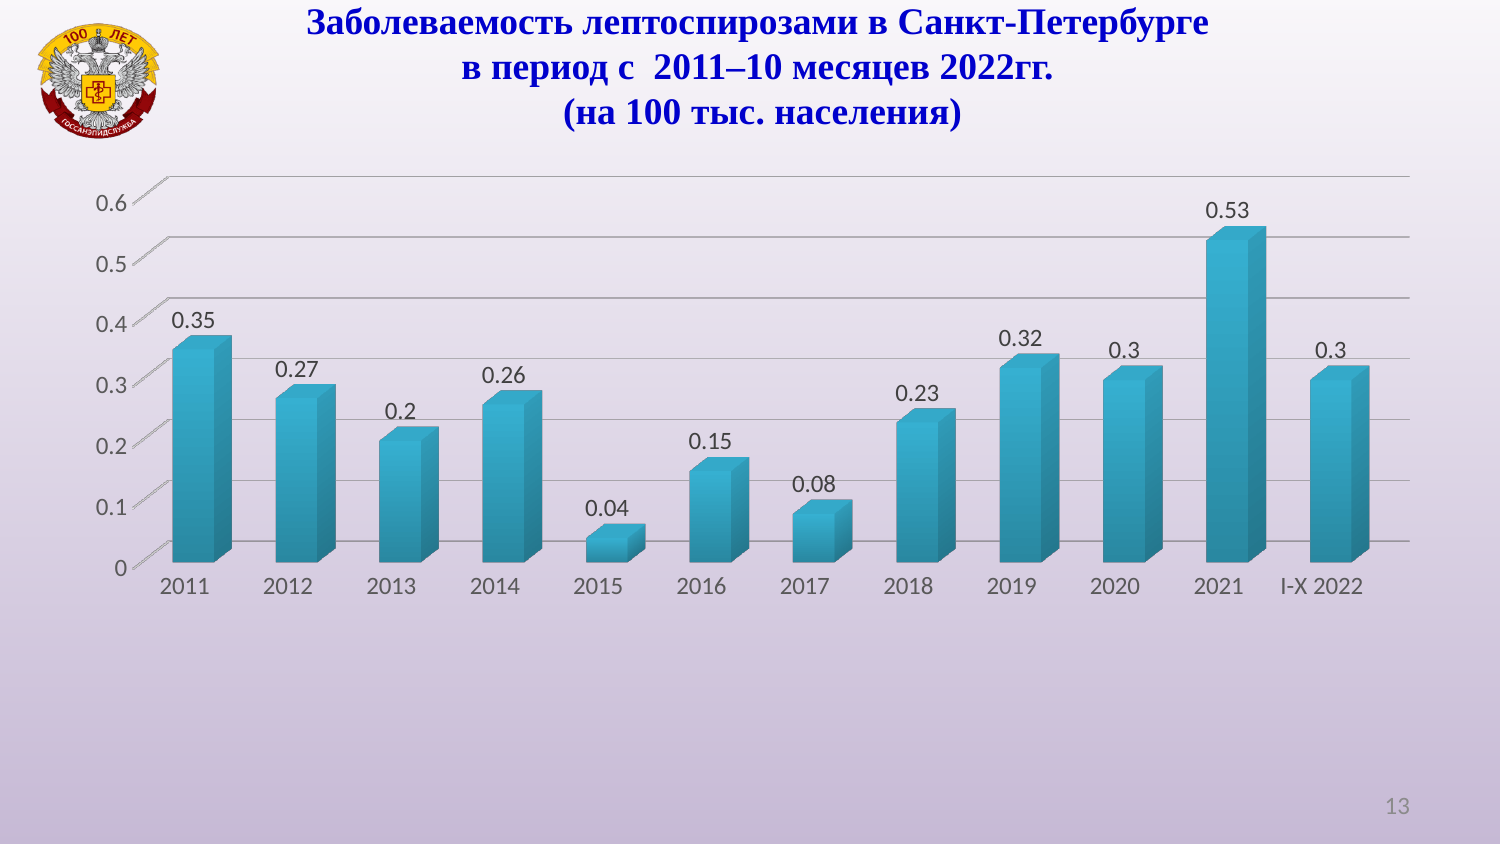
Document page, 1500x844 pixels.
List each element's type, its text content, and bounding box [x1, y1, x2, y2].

slide_number 13 [1074, 782, 1425, 827]
picture [32, 23, 163, 139]
text_box Заболеваемость лептоспирозами в Санкт-Петербурге в период с 2011–10 месяцев 2022гг. (на 100 тыс. населения) [167, 33, 1365, 95]
chart [17, 138, 1436, 623]
